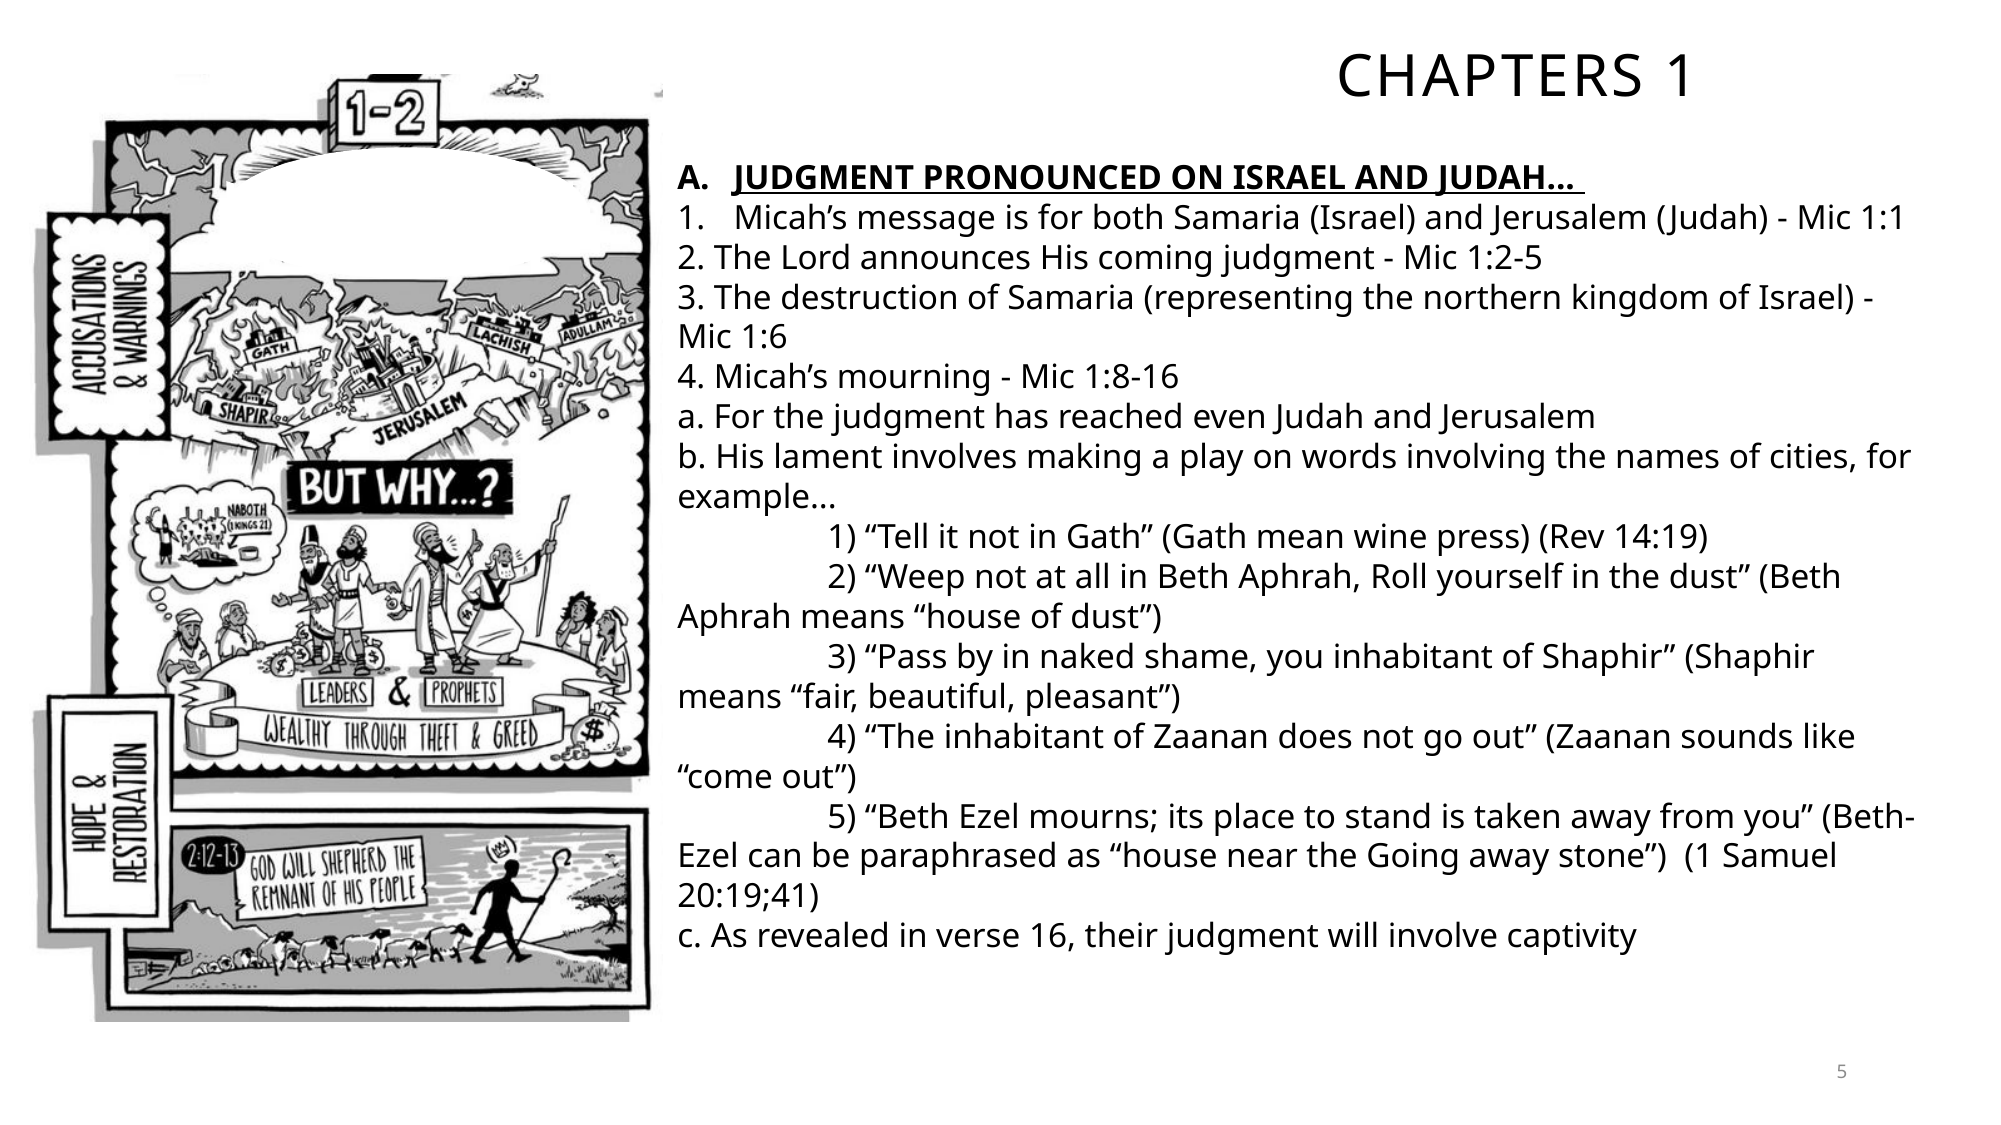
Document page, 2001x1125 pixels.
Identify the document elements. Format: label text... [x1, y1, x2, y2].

slide_number 5 [1412, 1042, 1863, 1103]
title Chapters 1 [1172, 33, 1863, 123]
picture [28, 74, 663, 1022]
text_box JUDGMENT PRONOUNCED ON ISRAEL AND JUDAH... Micah’s message is for both Samaria (Israel) and Jerusalem (Judah) - Mic 1:1 2. The Lord announces His coming judgment - Mic 1:2-5 3. The destruction of Samaria (representing the northern kingdom of Israel) - Mic 1:6 4. Micah’s mourning - Mic 1:8-16 a. For the judgment has reached even Judah and Jerusalem b. His lament involves making a play on words involving the names of cities, for example... 1) “Tell it not in Gath” (Gath mean wine press) (Rev 14:19) 2) “Weep not at all in Beth Aphrah, Roll yourself in the dust” (Beth Aphrah means “house of dust”) 3) “Pass by in naked shame, you inhabitant of Shaphir” (Shaphir means “fair, beautiful, pleasant”) 4) “The inhabitant of Zaanan does not go out” (Zaanan sounds like “come out”) 5) “Beth Ezel mourns; its place to stand is taken away from you” (Beth-Ezel can be paraphrased as “house near the Going away stone”) (1 Samuel 20:19;41) c. As revealed in verse 16, their judgment will involve captivity [663, 148, 1941, 962]
